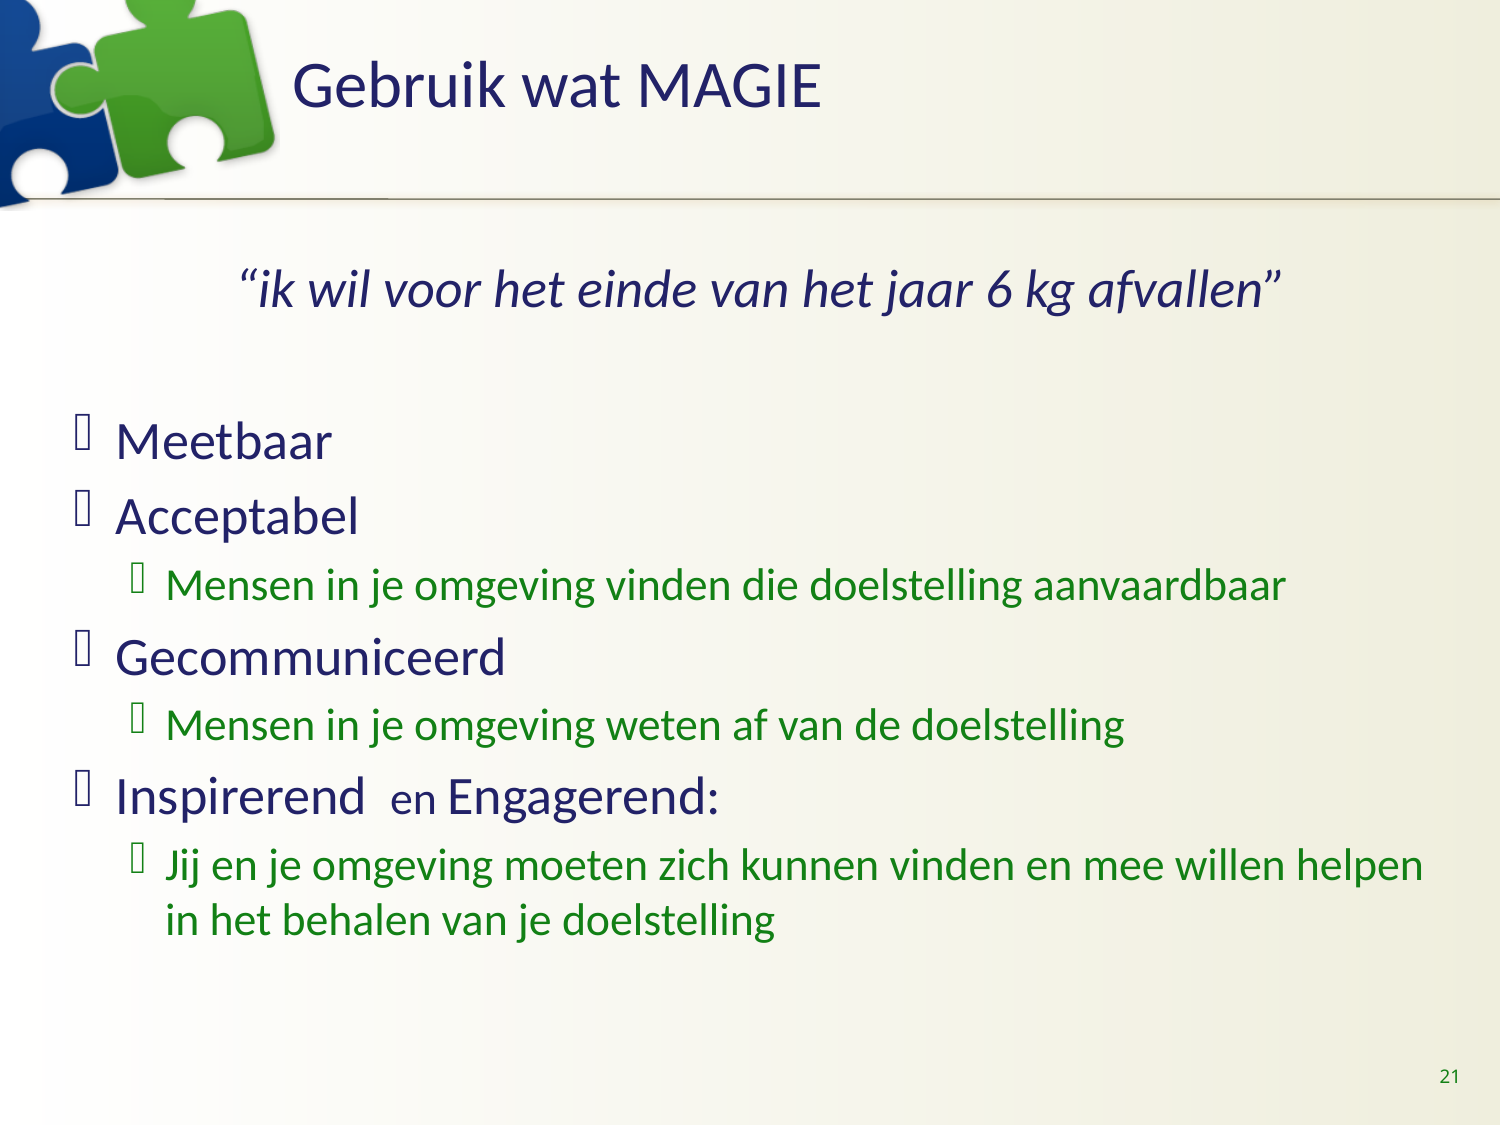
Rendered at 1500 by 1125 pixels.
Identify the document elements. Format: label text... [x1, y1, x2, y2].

slide_number 21 [1400, 1056, 1500, 1103]
title Gebruik wat MAGIE [277, 0, 1464, 188]
list “ik wil voor het einde van het jaar 6 kg afvallen” Meetbaar Acceptabel Mensen in je omgeving vinden die doelstelling aanvaardbaar Gecommuniceerd Mensen in je omgeving weten af van de doelstelling Inspirerend en Engagerend: Jij en je omgeving moeten zich kunnen vinden en mee willen helpen in het behalen van je doelstelling [58, 246, 1465, 1055]
picture [0, 0, 280, 211]
